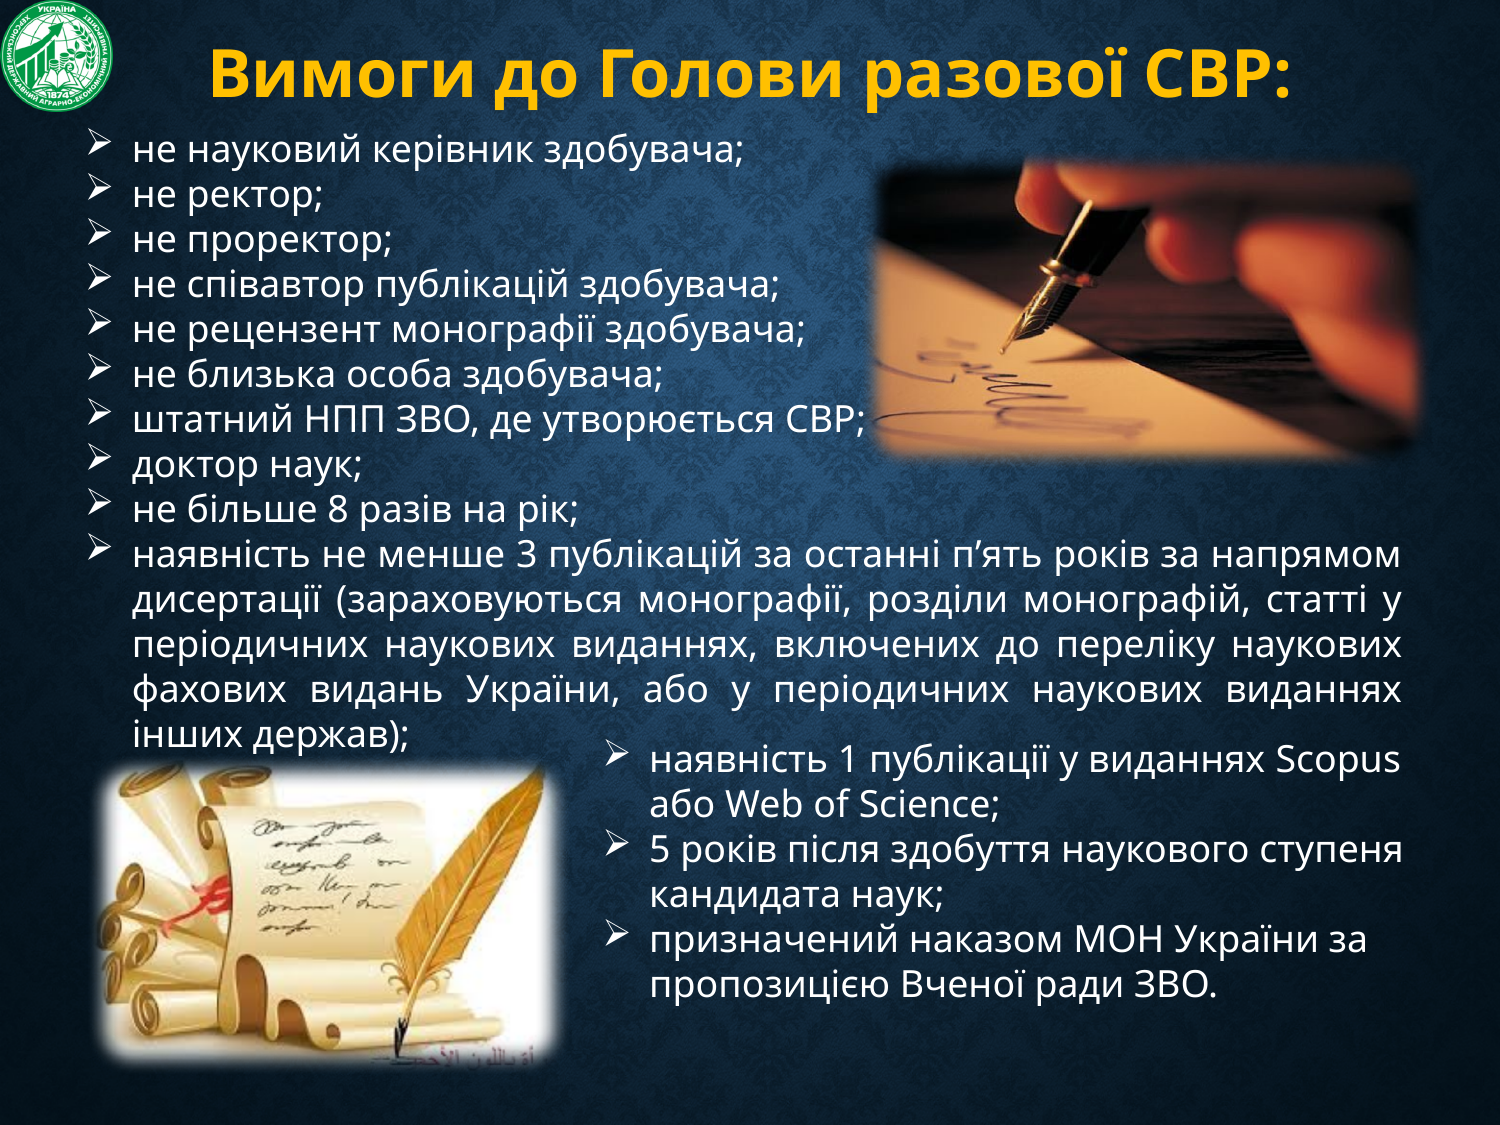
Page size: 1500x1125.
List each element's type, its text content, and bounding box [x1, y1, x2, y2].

text_box не науковий керівник здобувача; не ректор; не проректор; не співавтор публікацій здобувача; не рецензент монографії здобувача; не близька особа здобувача; штатний НПП ЗВО, де утворюється СВР; доктор наук; не більше 8 разів на рік; наявність не менше 3 публікацій за останні п’ять років за напрямом дисертації (зараховуються монографії, розділи монографій, статті у періодичних наукових виданнях, включених до переліку наукових фахових видань України, або у періодичних наукових виданнях інших держав); [70, 117, 1418, 807]
picture [0, 0, 113, 113]
text_box Вимоги до Голови разової СВР: [192, 23, 1308, 119]
text_box наявність 1 публікації у виданнях Scopus або Web of Science; 5 років після здобуття наукового ступеня кандидата наук; призначений наказом МОН України за пропозицією Вченої ради ЗВО. [587, 727, 1483, 1013]
picture [86, 753, 572, 1077]
picture [859, 148, 1434, 473]
